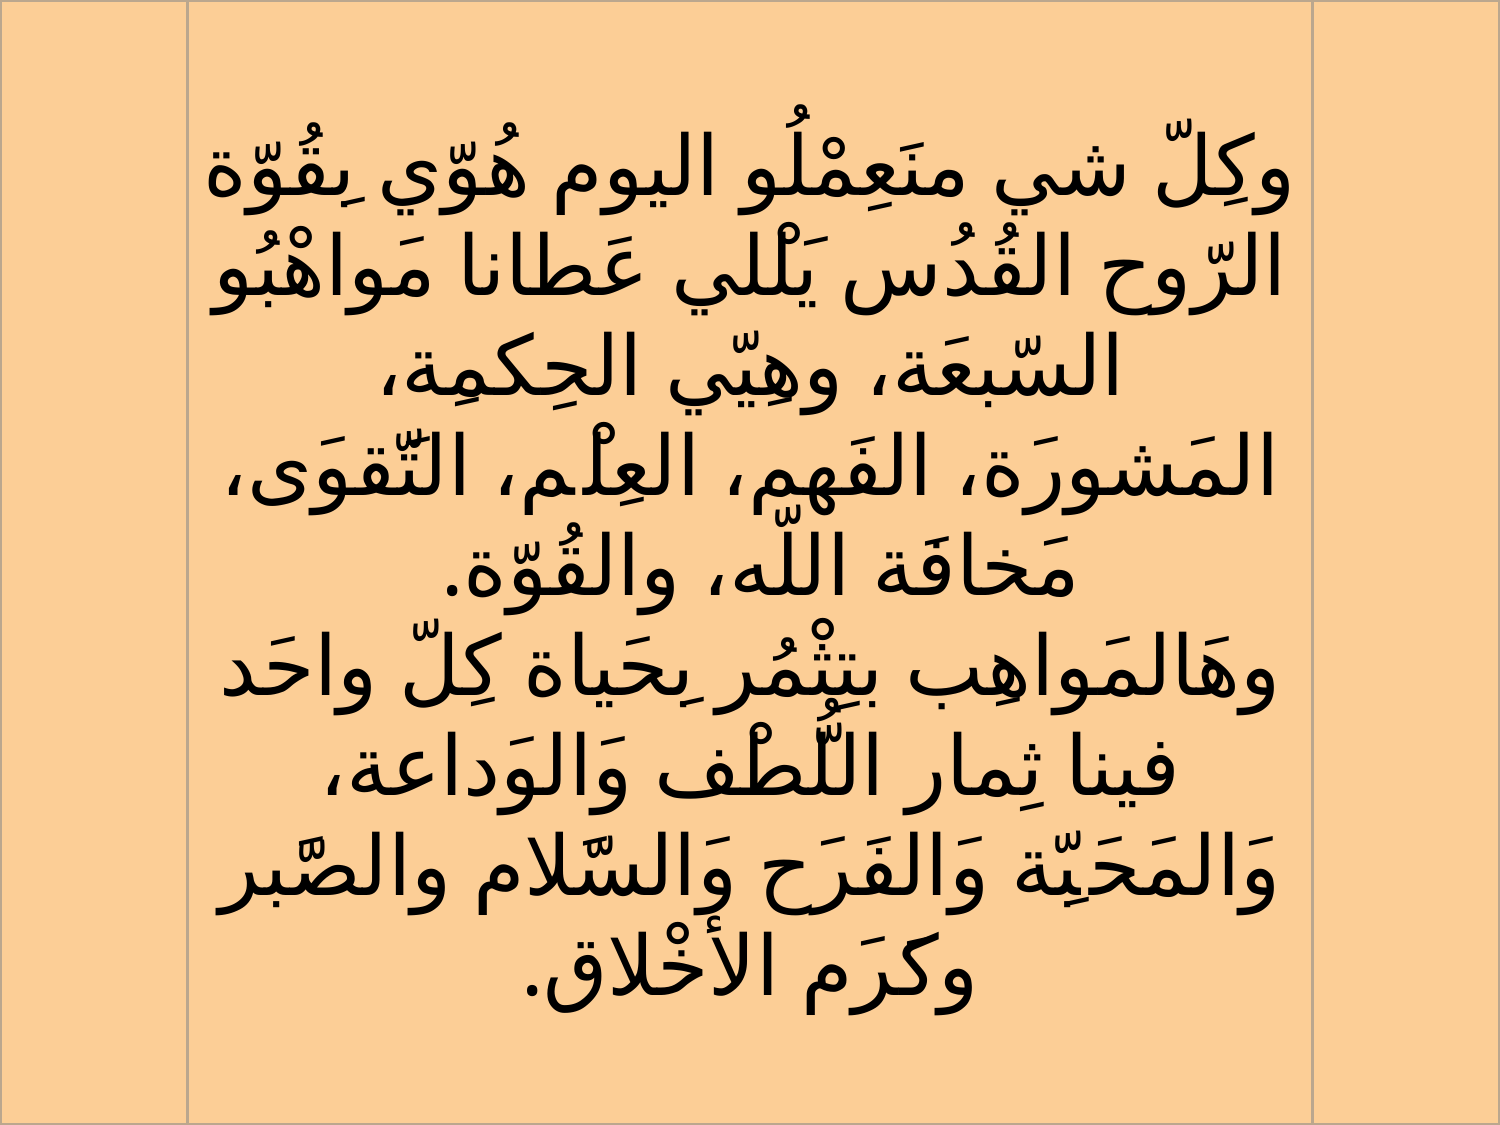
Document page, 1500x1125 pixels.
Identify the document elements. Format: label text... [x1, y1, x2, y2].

text_box وكِلّ شي منَعِمْلُو اليوم هُوّي بِقُوّة الرّوح القُدُس يَلْلي عَطانا مَواهْبُو السّبعَة، وهِيّي الحِكمِة، المَشورَة، الفَهم، العِلْم، التَّقوَى، مَخافَة اللّه، والقُوّة. وهَالمَواهِب بتِثْمُر بِحَياة كِلّ واحَد فينا ثِمار اللُّطْف وَالوَداعة، وَالمَحَبِّة وَالفَرَح وَالسَّلام والصَّبر وكَرَم الأخْلاق. [0, 0, 1500, 1125]
